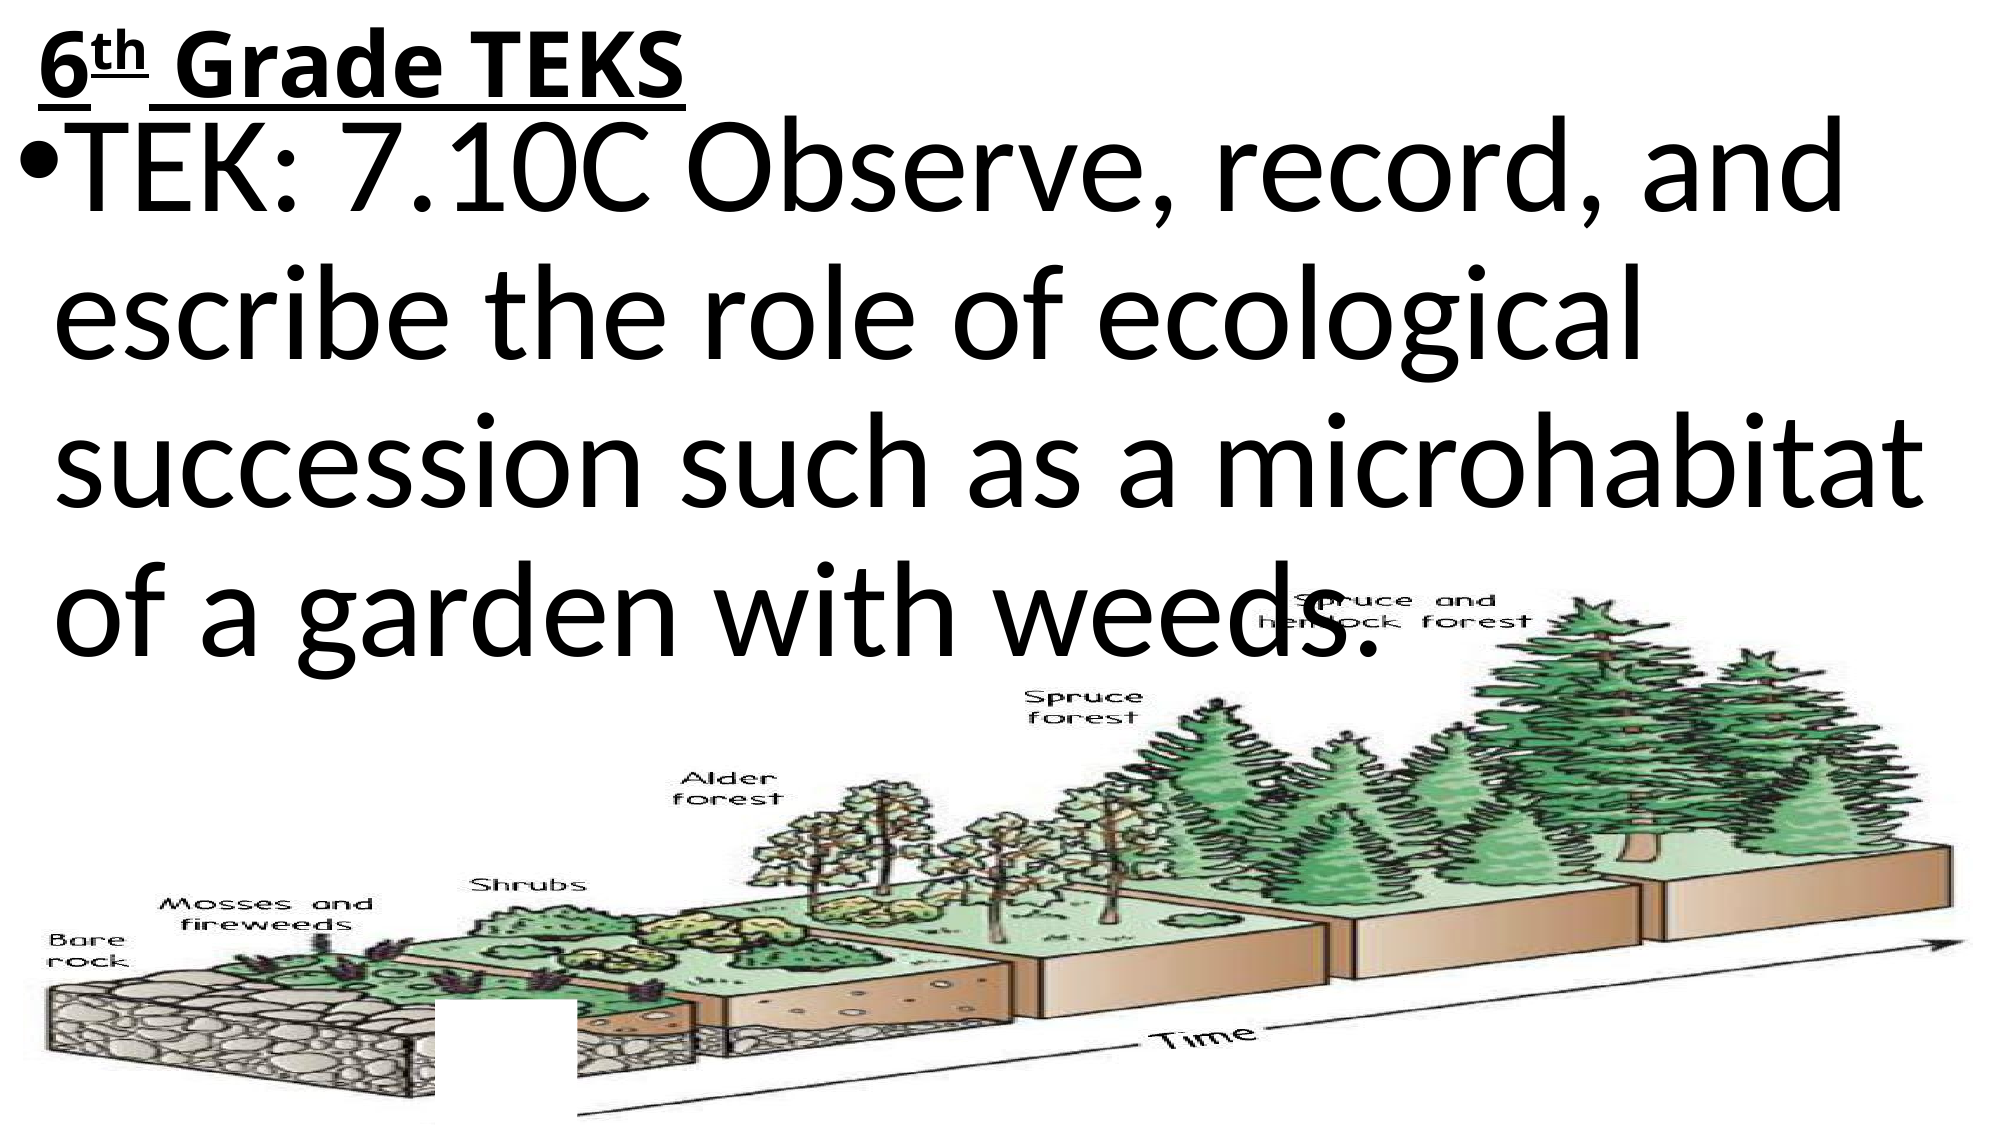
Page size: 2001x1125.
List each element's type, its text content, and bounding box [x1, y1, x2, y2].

list TEK: 7.10C Observe, record, and escribe the role of ecological succession such as a microhabitat of a garden with weeds. [0, 84, 1973, 1107]
title 6th Grade TEKS [23, 0, 1749, 84]
picture [23, 573, 1973, 1125]
